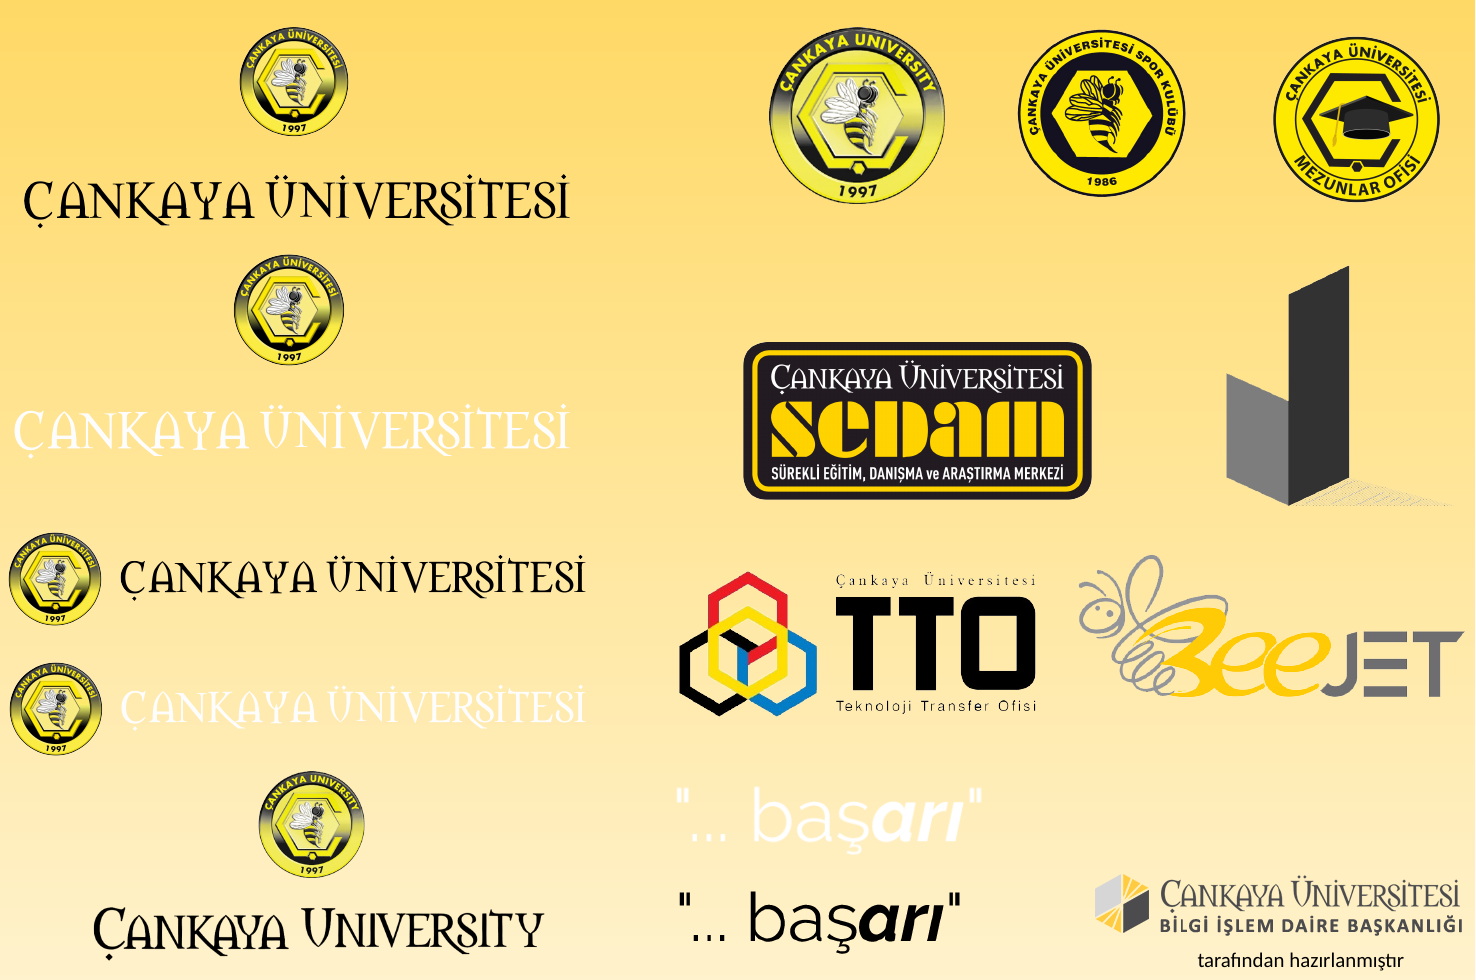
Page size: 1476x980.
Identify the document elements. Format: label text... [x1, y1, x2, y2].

picture [671, 880, 971, 960]
picture [639, 515, 1467, 862]
picture [0, 0, 624, 961]
picture [769, 27, 945, 204]
text_box tarafından hazırlanmıştır [1182, 939, 1471, 980]
picture [1269, 29, 1444, 210]
picture [1085, 874, 1476, 936]
picture [1017, 29, 1186, 197]
picture [742, 341, 1093, 501]
picture [1211, 259, 1467, 518]
